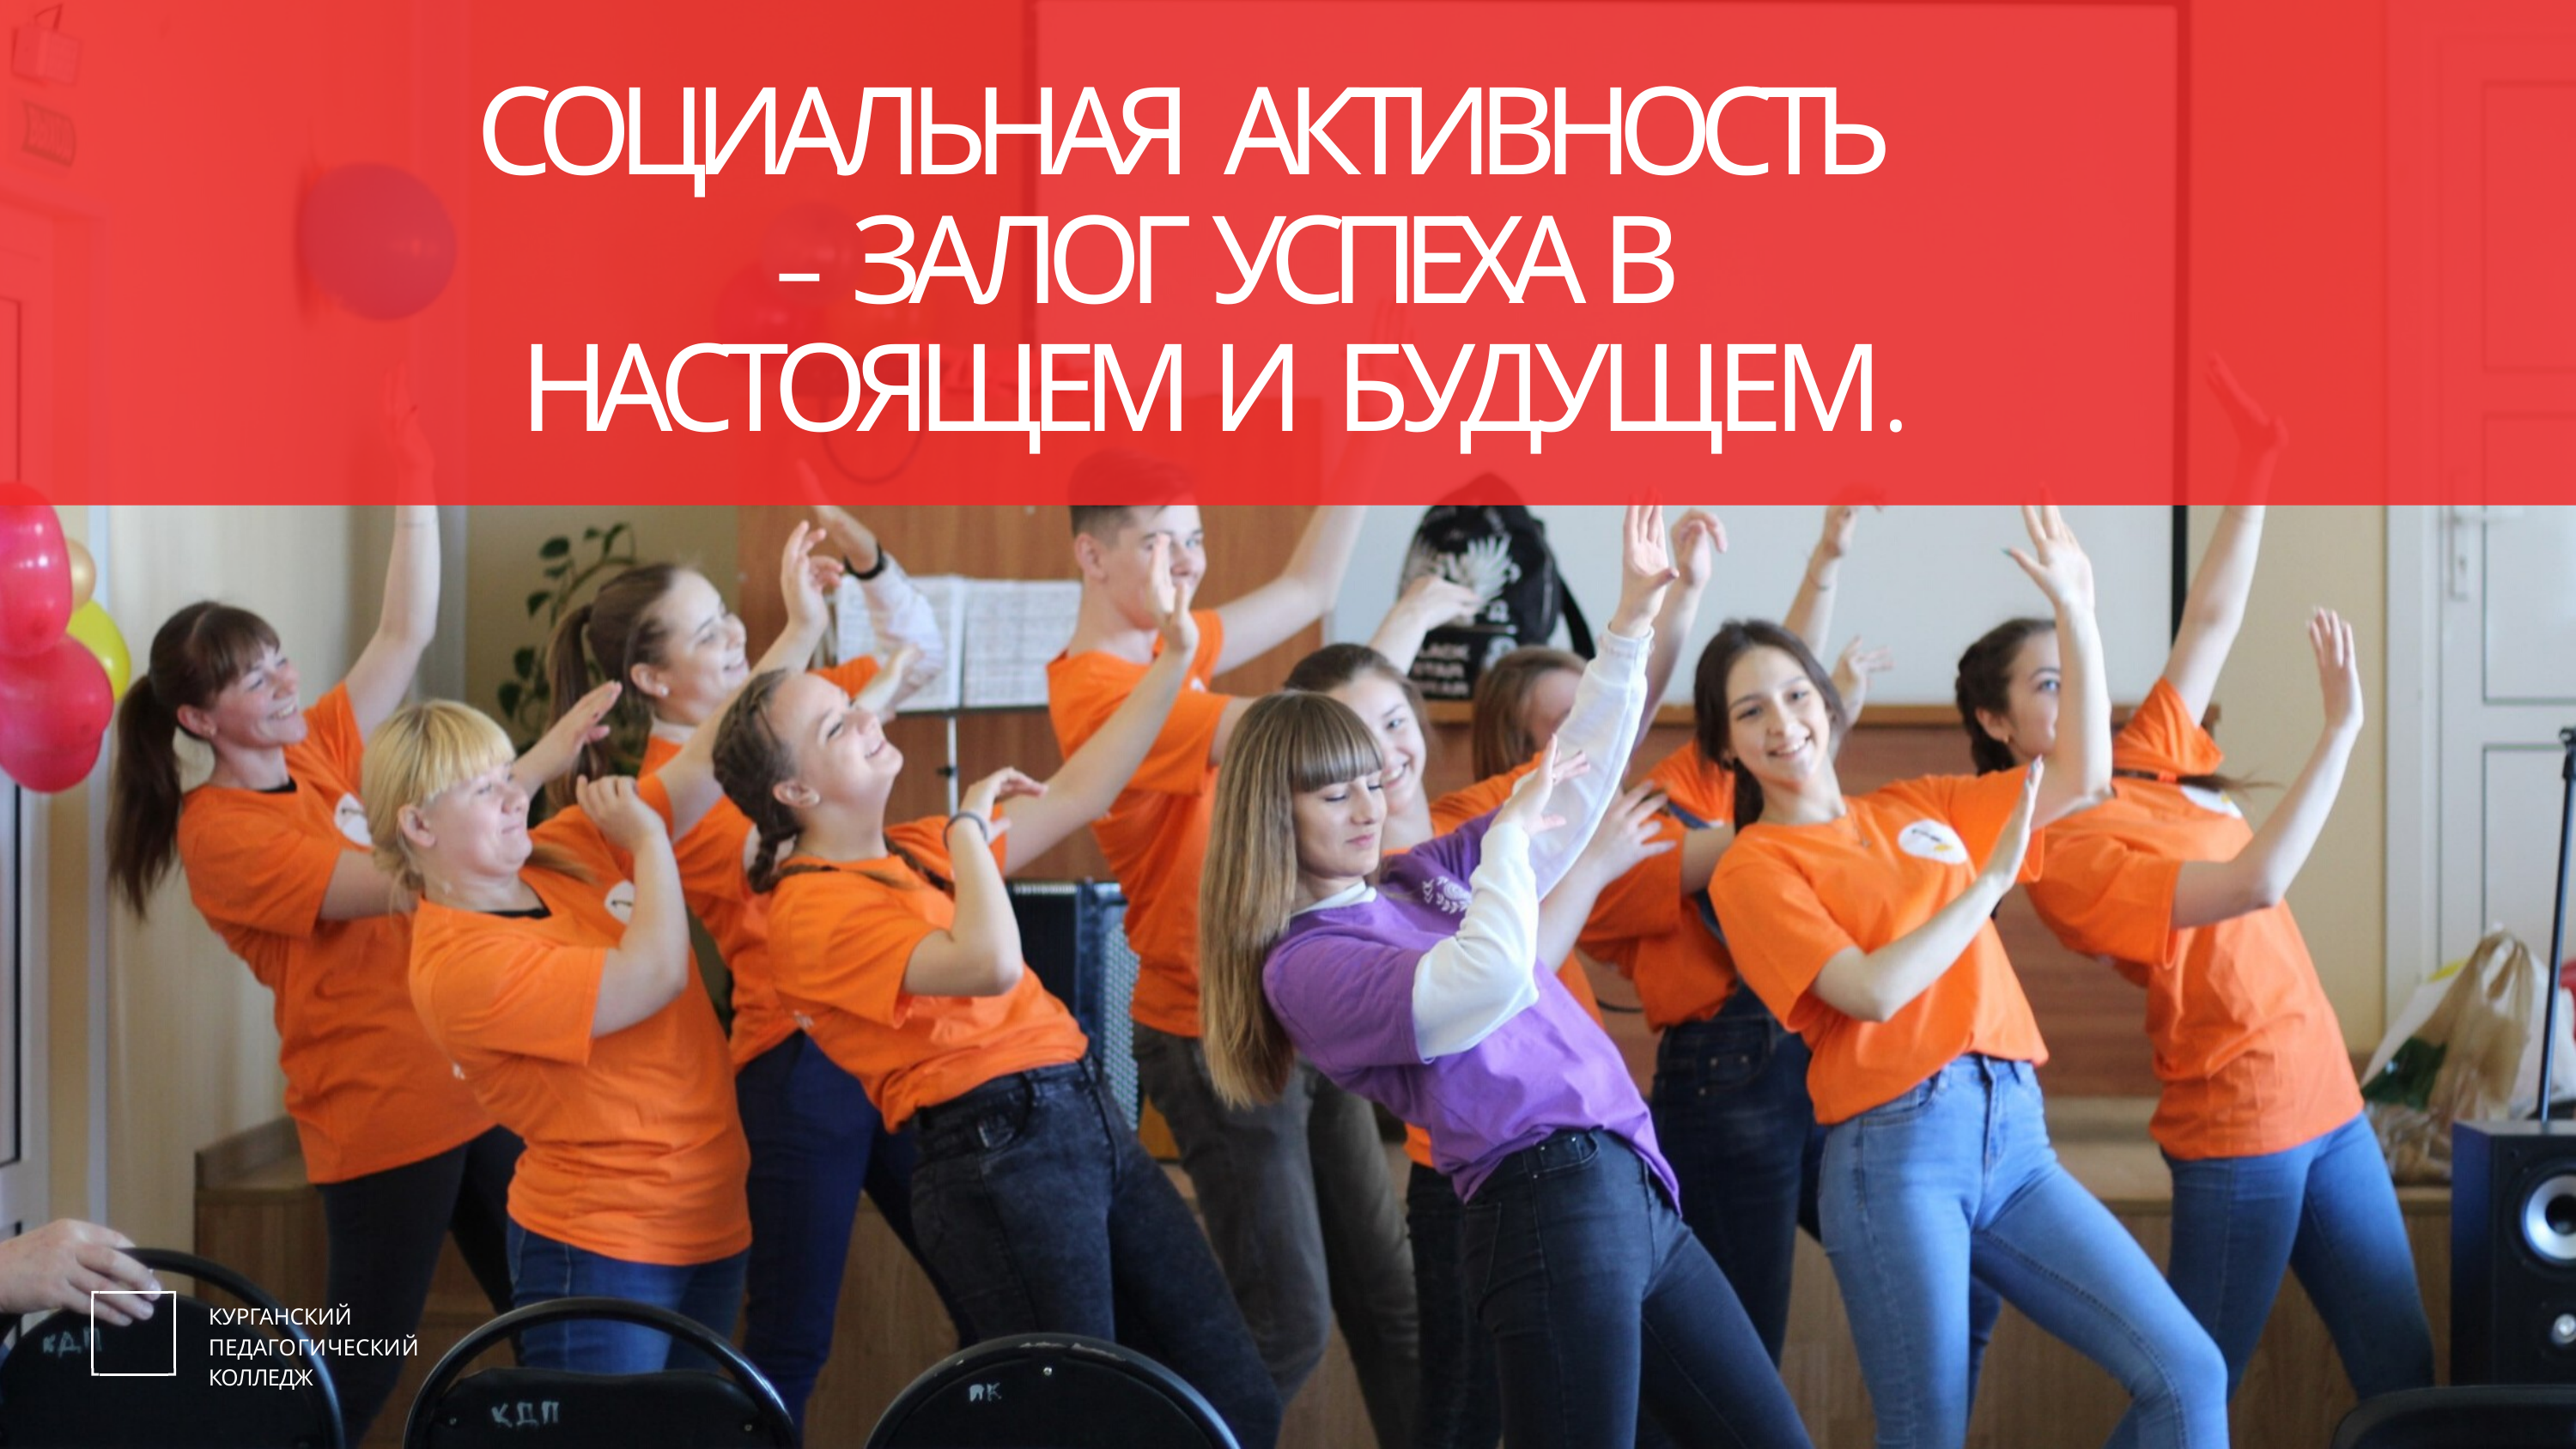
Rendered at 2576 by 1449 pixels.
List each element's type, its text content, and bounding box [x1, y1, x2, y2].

text_box [91, 1367, 100, 1376]
text_box [91, 1290, 100, 1299]
title СОЦИАЛЬНАЯ АКТИВНОСТЬ [474, 52, 2151, 296]
footer КУРГАНСКИЙ ПЕДАГОГИЧЕСКИЙ КОЛЛЕДЖ [206, 1299, 451, 1449]
text_box – ЗАЛОГ УСПЕХА В НАСТОЯЩЕМ И БУДУЩЕМ. [518, 179, 2107, 456]
text_box [0, 506, 2576, 1449]
text_box [0, 0, 2576, 506]
text_box [168, 1290, 177, 1299]
text_box [168, 1367, 177, 1376]
